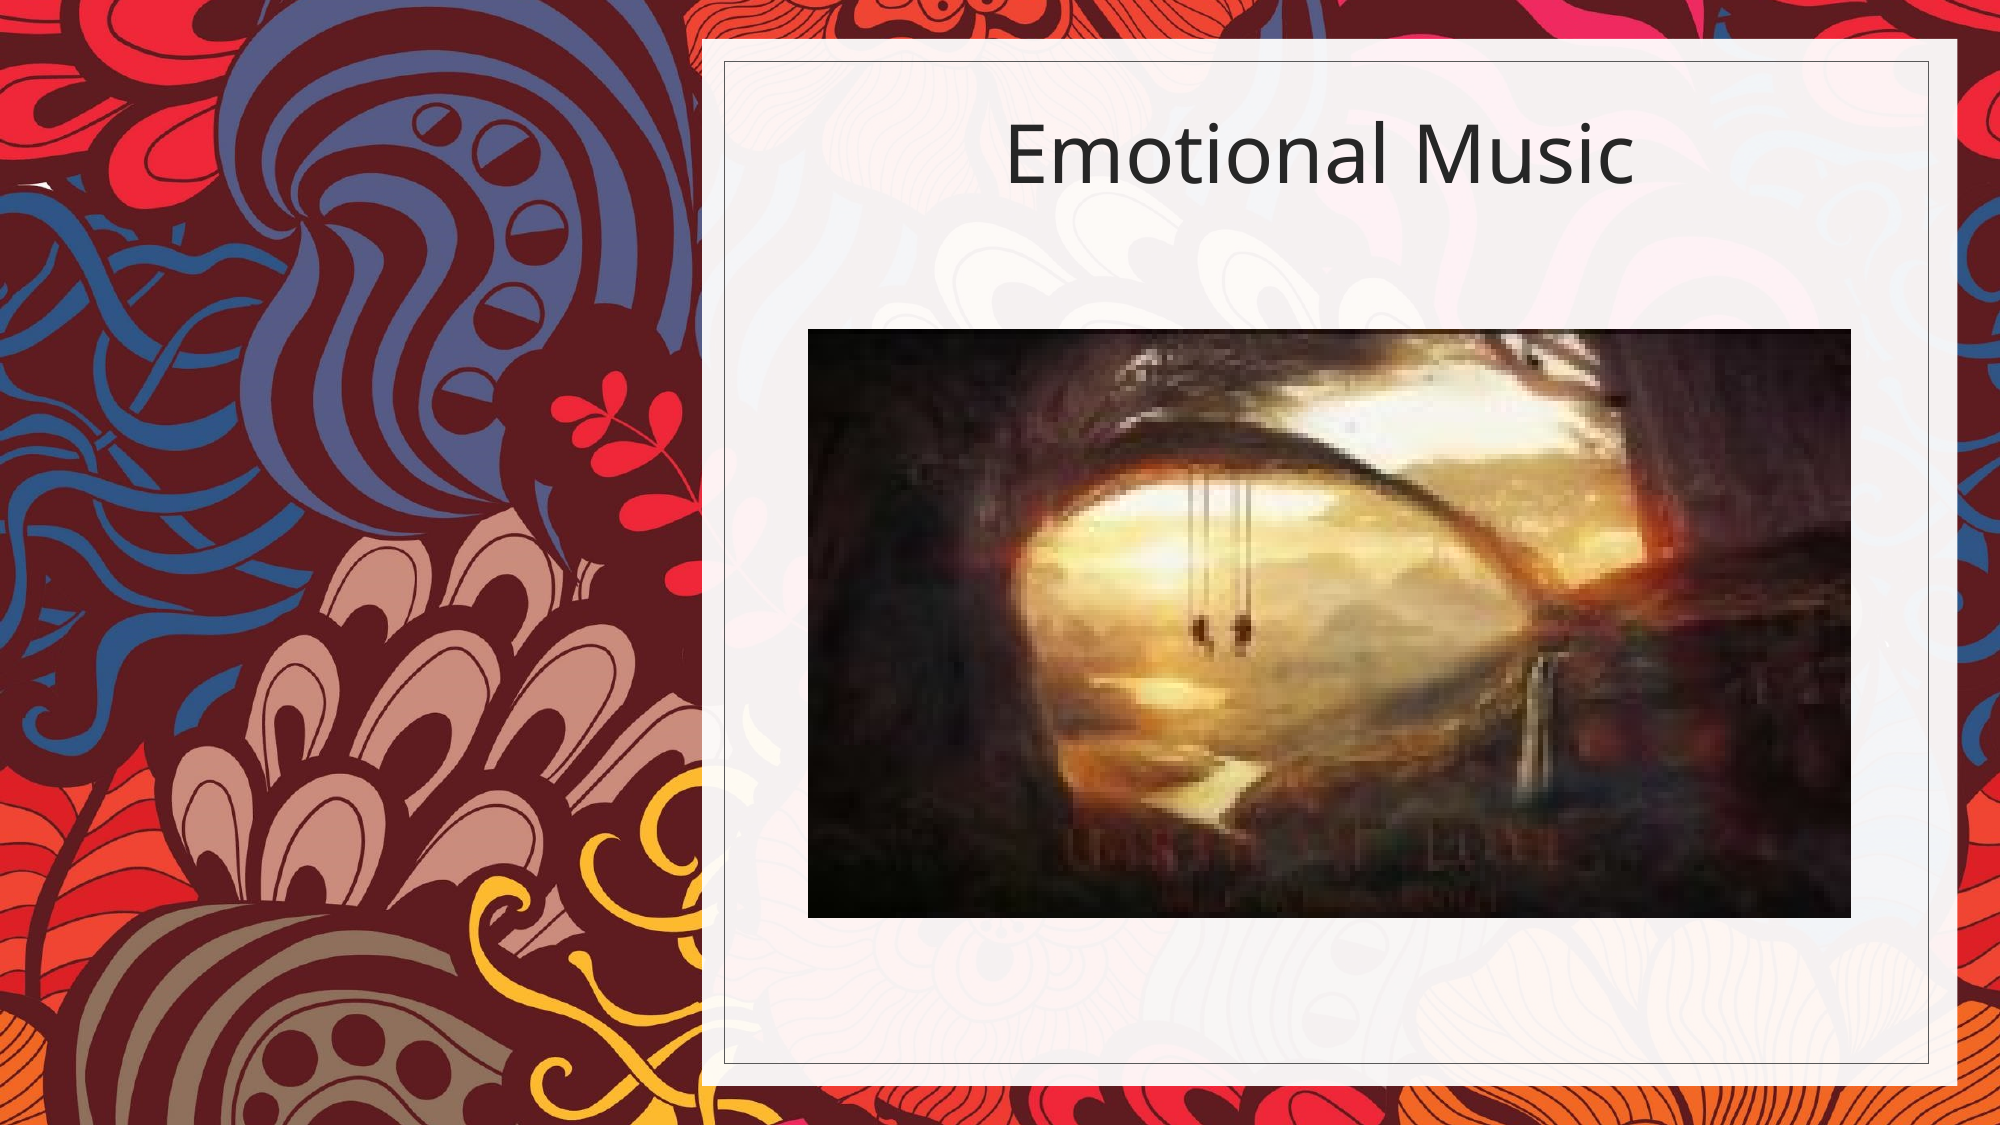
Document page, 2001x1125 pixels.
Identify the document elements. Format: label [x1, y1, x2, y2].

picture [0, 0, 2000, 1125]
text_box [808, 328, 1852, 919]
